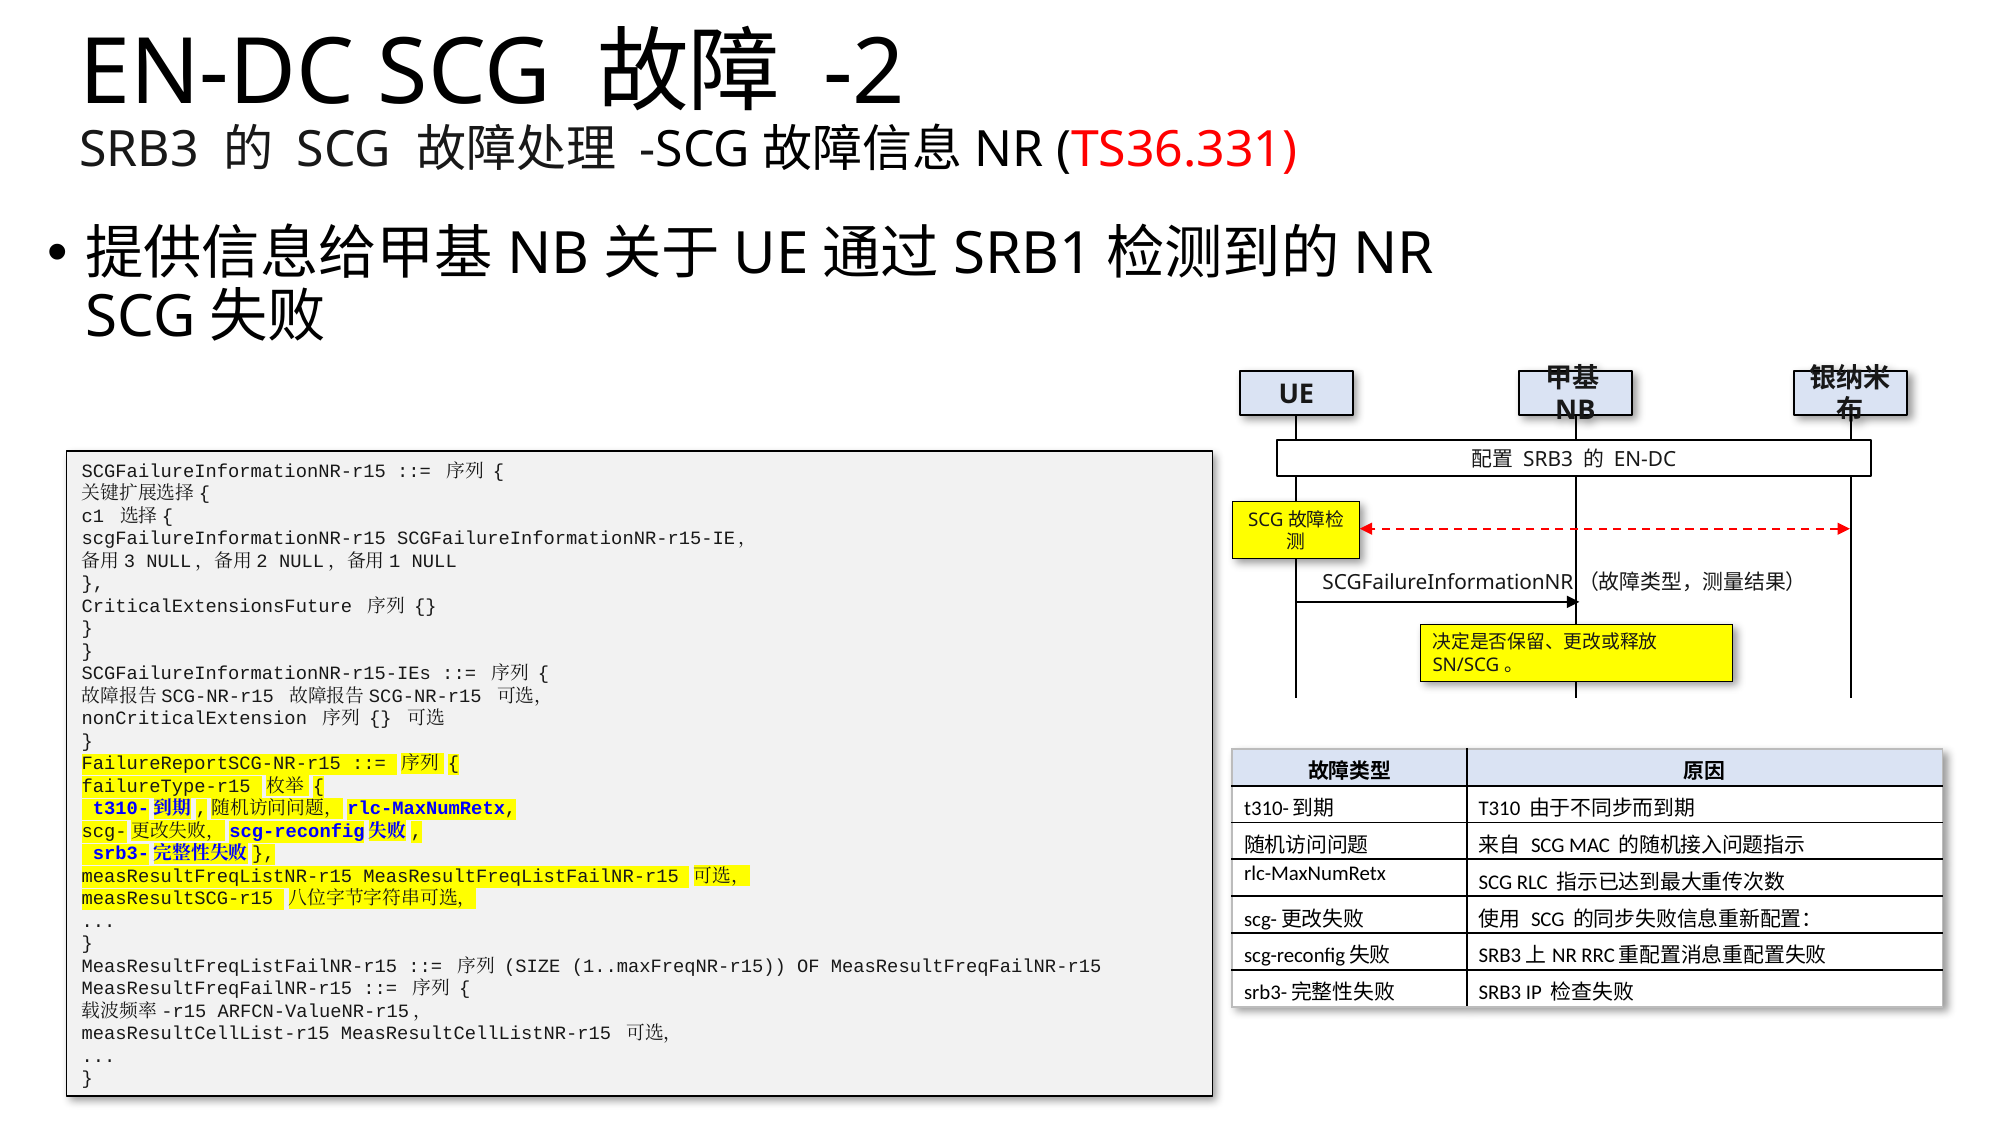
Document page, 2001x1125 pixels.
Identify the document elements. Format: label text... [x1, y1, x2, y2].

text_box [1232, 370, 1908, 698]
table_cell 使用 SCG 的同步失败信息重新配置： [1468, 897, 1942, 932]
table_cell SRB3 IP 检查失败 [1468, 971, 1942, 1006]
list 提供信息给甲基NB关于UE通过SRB1检测到的NR SCG失败 [32, 215, 1530, 937]
title EN-DC SCG 故障 -2 SRB3 的 SCG 故障处理 -SCG故障信息NR (TS36.331) [67, 17, 1438, 196]
table_cell 来自 SCG MAC 的随机接入问题指示 [1468, 823, 1942, 858]
text_box SCGFailureInformationNR-r15 ::= 序列 { 关键扩展选择{ c1 选择{ scgFailureInformationNR-r15 SCGFailureInformationNR-r15-IE， 备用3 NULL，备用2 NULL，备用1 NULL }, CriticalExtensionsFuture 序列 {} } } SCGFailureInformationNR-r15-IEs ::= 序列 { 故障报告SCG-NR-r15 故障报告SCG-NR-r15 可选， nonCriticalExtension 序列 {} 可选 } FailureReportSCG-NR-r15 ::= 序列 { failureType-r15 枚举 { t310-到期,随机访问问题，rlc-MaxNumRetx, scg-更改失败，scg-reconfig失败, srb3-完整性失败}, measResultFreqListNR-r15 MeasResultFreqListFailNR-r15 可选， measResultSCG-r15 八位字节字符串可选， ... } MeasResultFreqListFailNR-r15 ::= 序列 (SIZE (1..maxFreqNR-r15)) OF MeasResultFreqFailNR-r15 MeasResultFreqFailNR-r15 ::= 序列 { 载波频率-r15 ARFCN-ValueNR-r15， measResultCellList-r15 MeasResultCellListNR-r15 可选， ... } [66, 450, 1213, 1096]
table_cell SRB3上NR RRC重配置消息重配置失败 [1468, 934, 1942, 969]
table_cell scg-更改失败 [1233, 897, 1466, 932]
table_cell srb3-完整性失败 [1233, 971, 1466, 1006]
table_cell rlc-MaxNumRetx [1233, 860, 1466, 895]
table_cell scg-reconfig失败 [1233, 934, 1466, 969]
table_cell SCG RLC 指示已达到最大重传次数 [1468, 860, 1942, 895]
table_cell 随机访问问题 [1233, 823, 1466, 858]
table_cell t310-到期 [1233, 787, 1466, 822]
table_header 故障类型 [1233, 750, 1466, 785]
table_header 原因 [1468, 750, 1942, 785]
table_cell T310 由于不同步而到期 [1468, 787, 1942, 822]
